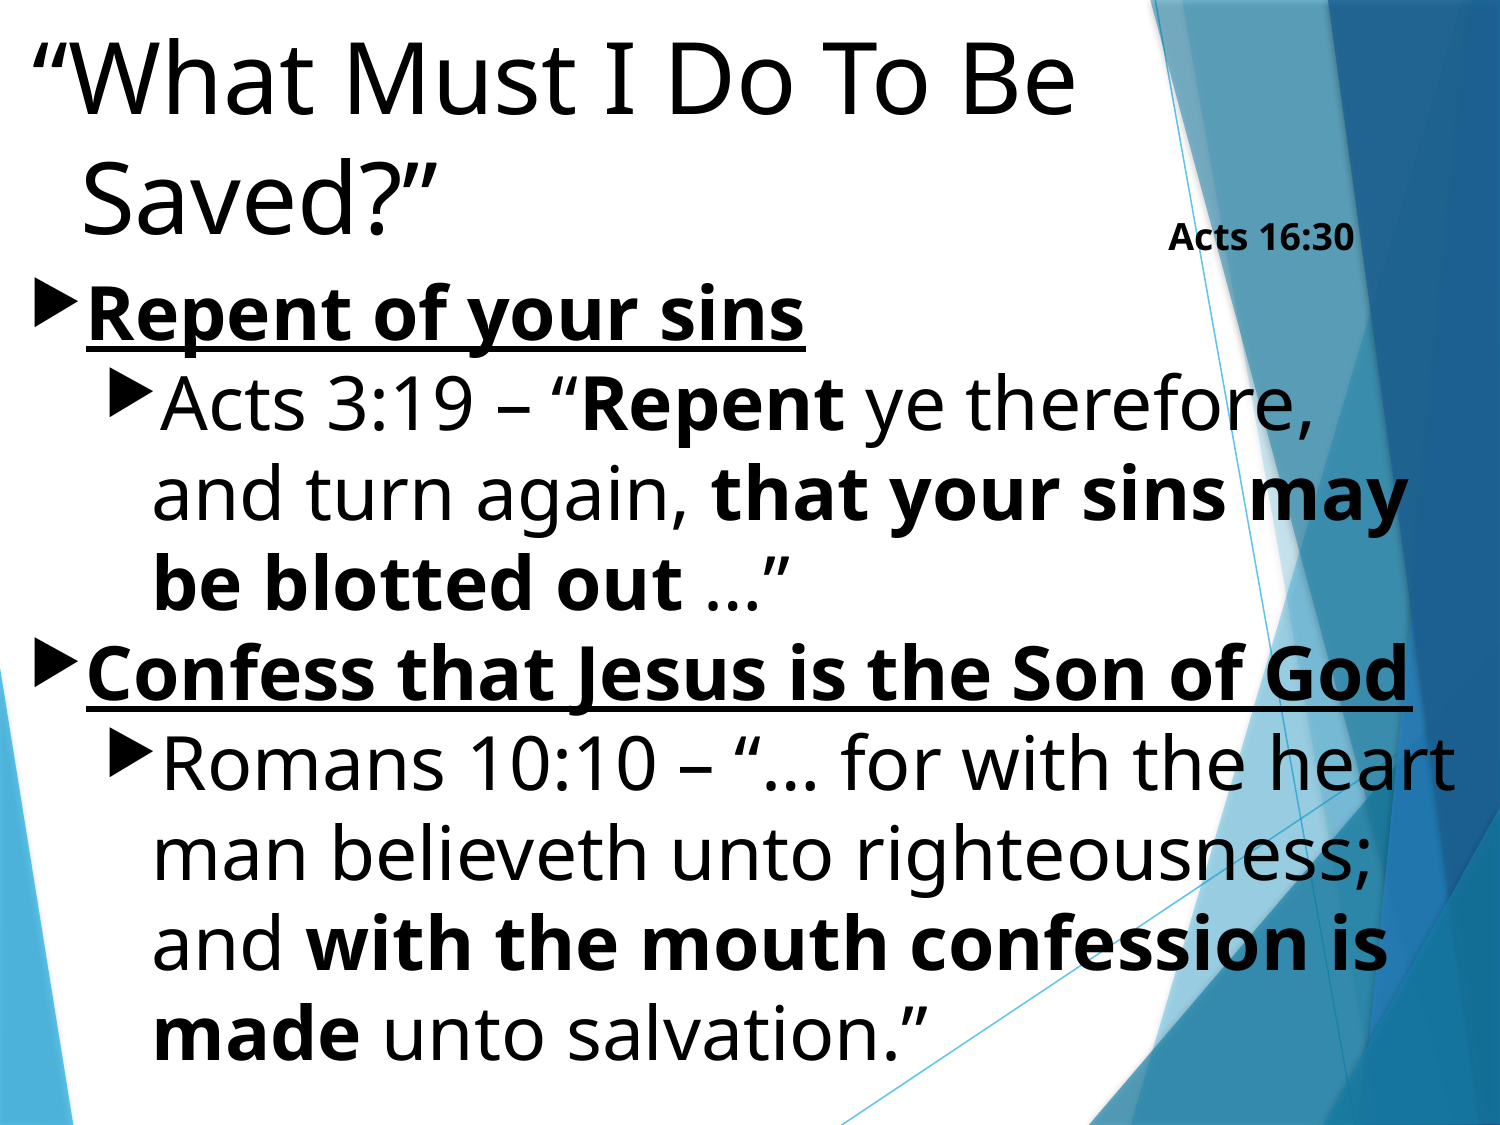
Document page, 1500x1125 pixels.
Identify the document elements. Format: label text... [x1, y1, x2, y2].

list Repent of your sins Acts 3:19 – “Repent ye therefore, and turn again, that your sins may be blotted out …” Confess that Jesus is the Son of God Romans 10:10 – “… for with the heart man believeth unto righteousness; and with the mouth confession is made unto salvation.” [14, 258, 1485, 1084]
text_box “What Must I Do To Be Saved?” [18, 6, 1441, 262]
text_box Acts 16:30 [1153, 205, 1376, 266]
